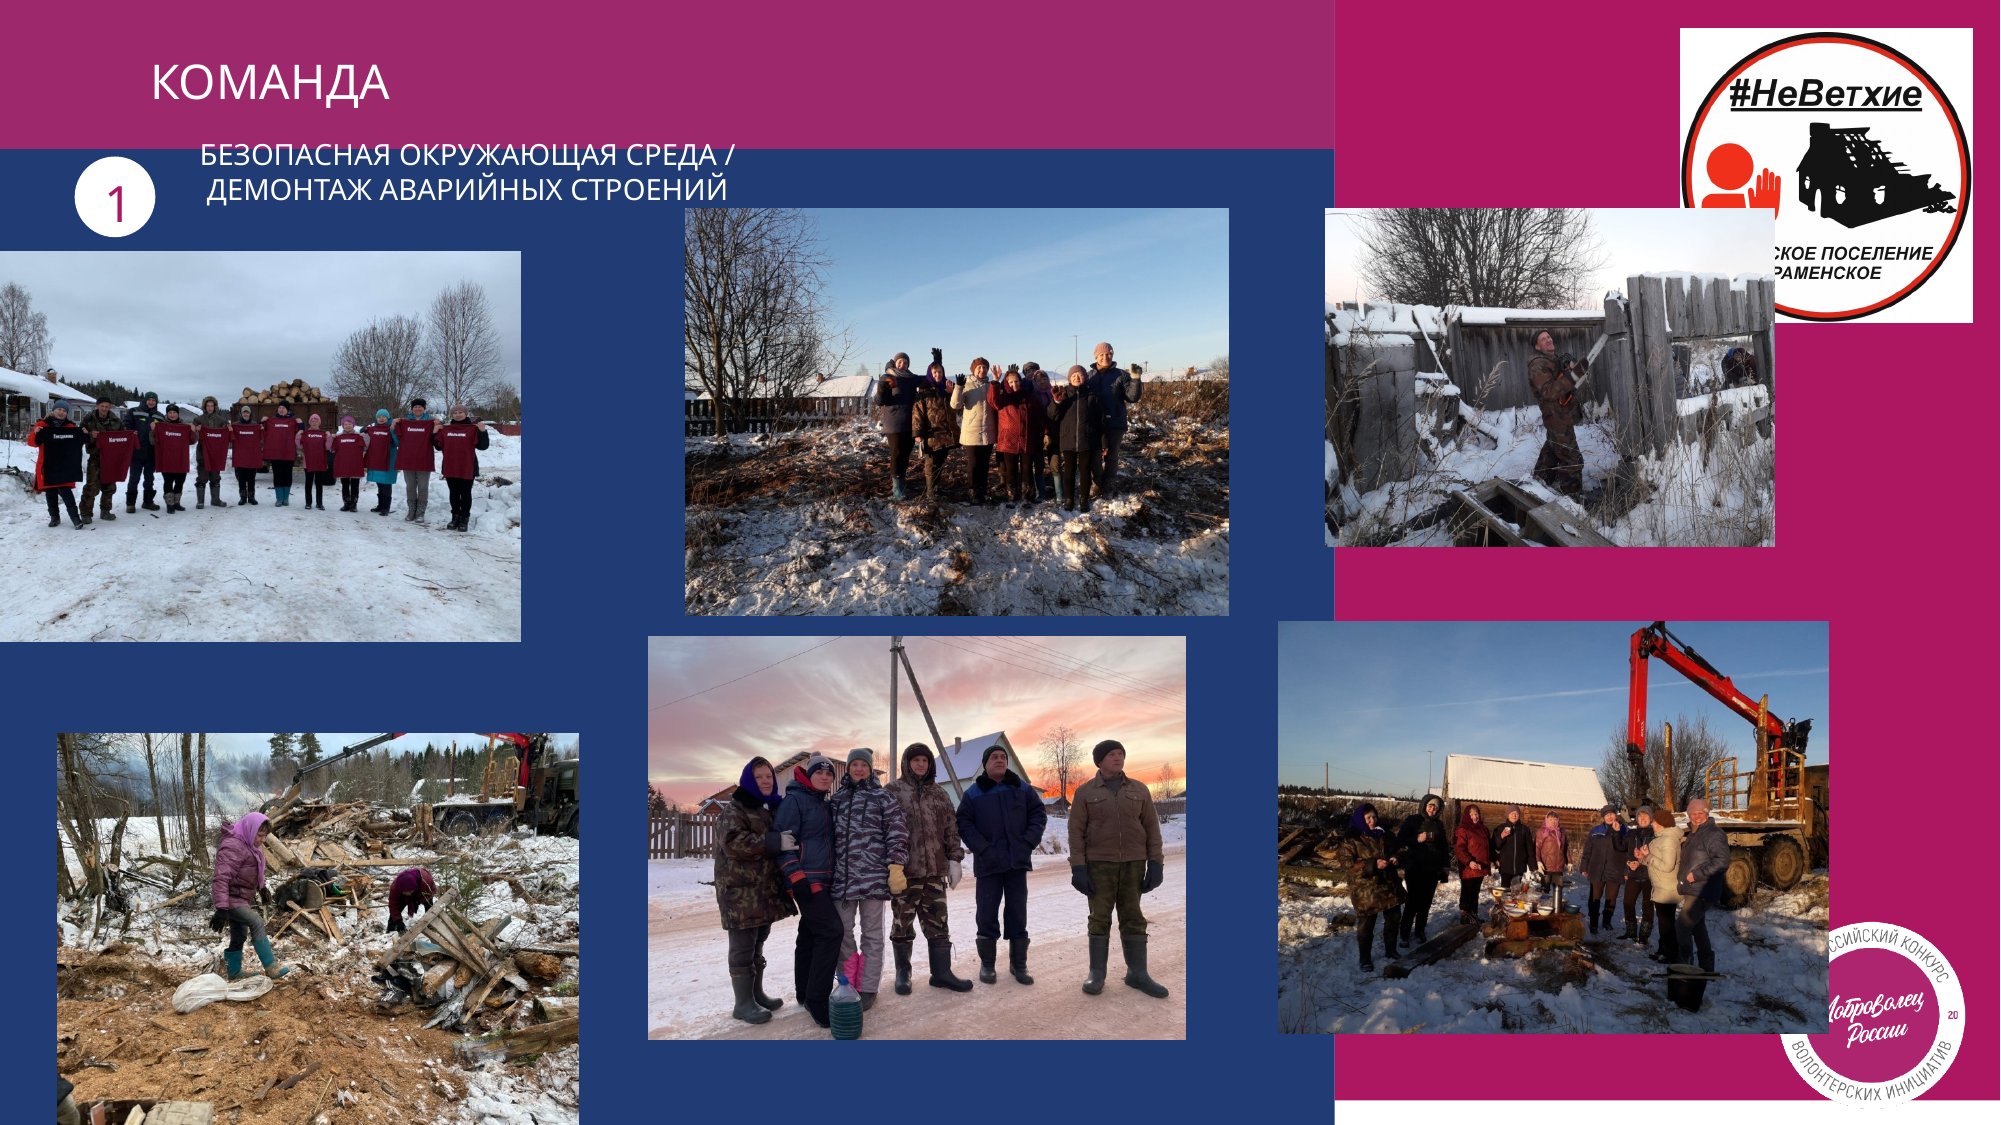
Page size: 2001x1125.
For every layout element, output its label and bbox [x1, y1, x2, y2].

picture [685, 208, 1229, 616]
picture [1278, 621, 1977, 1121]
picture [0, 251, 521, 642]
text_box [0, 0, 2000, 1125]
picture [648, 636, 1186, 1040]
text_box [74, 156, 171, 241]
picture [1324, 28, 1973, 547]
picture [57, 733, 579, 1125]
